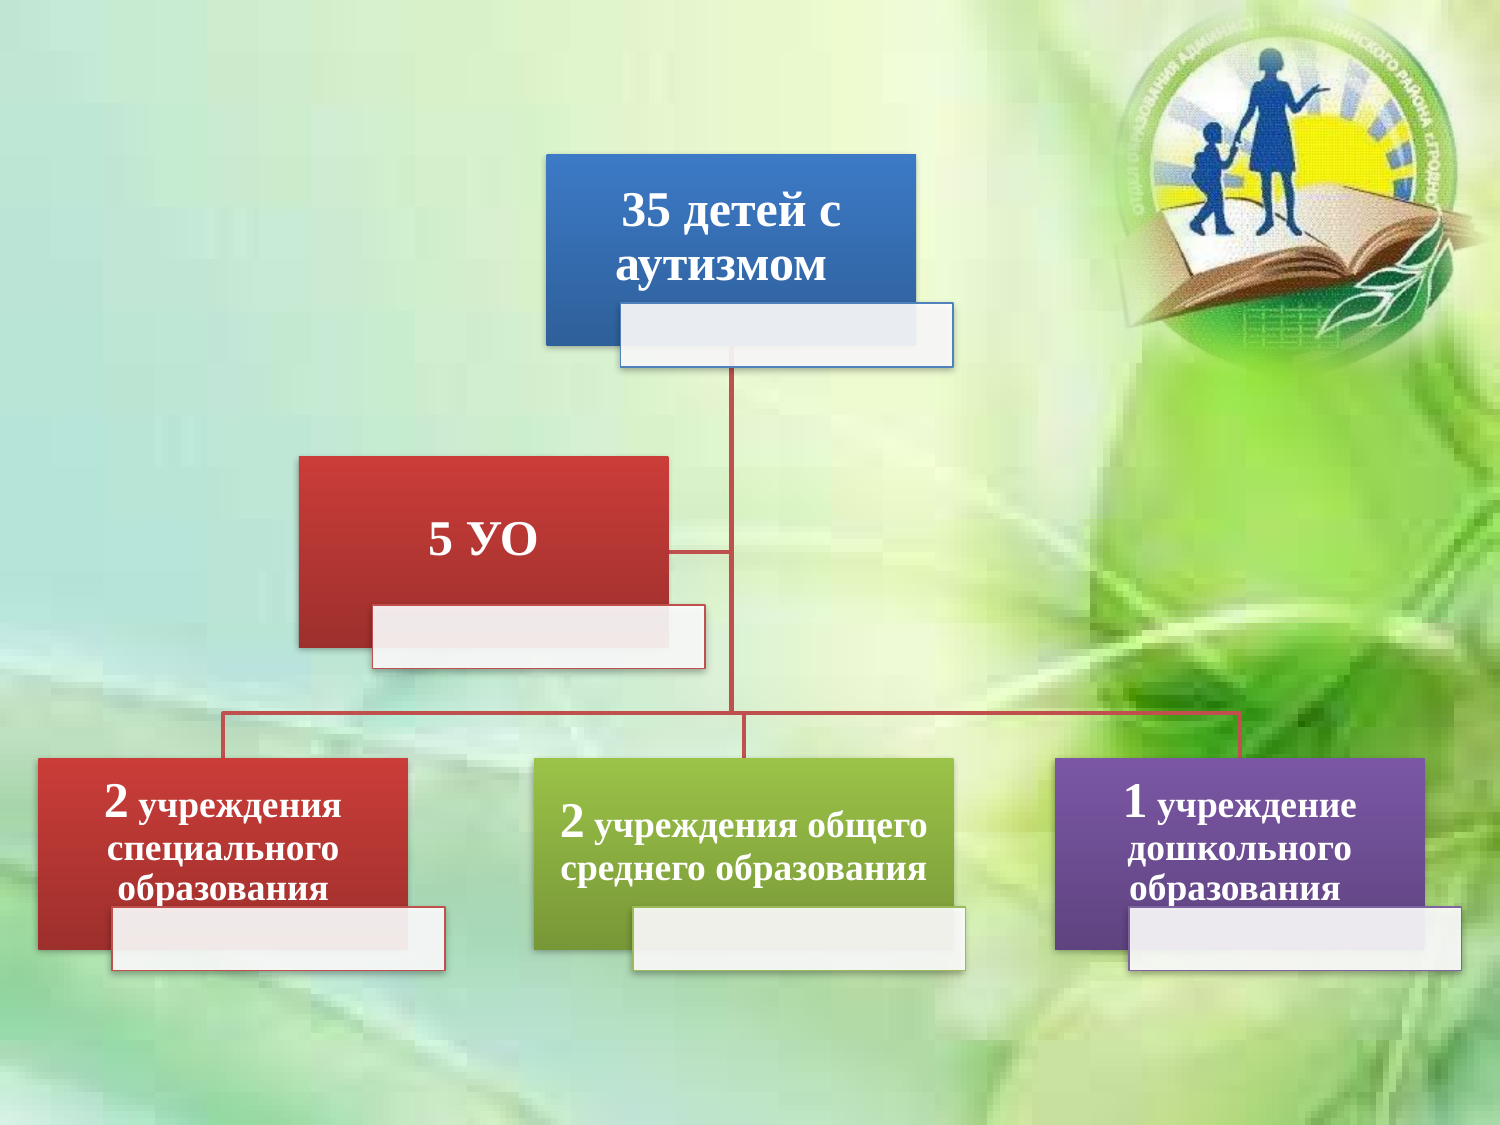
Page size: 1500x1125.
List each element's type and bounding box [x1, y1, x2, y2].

picture [0, 0, 1500, 1125]
text_box [23, 95, 1477, 1030]
